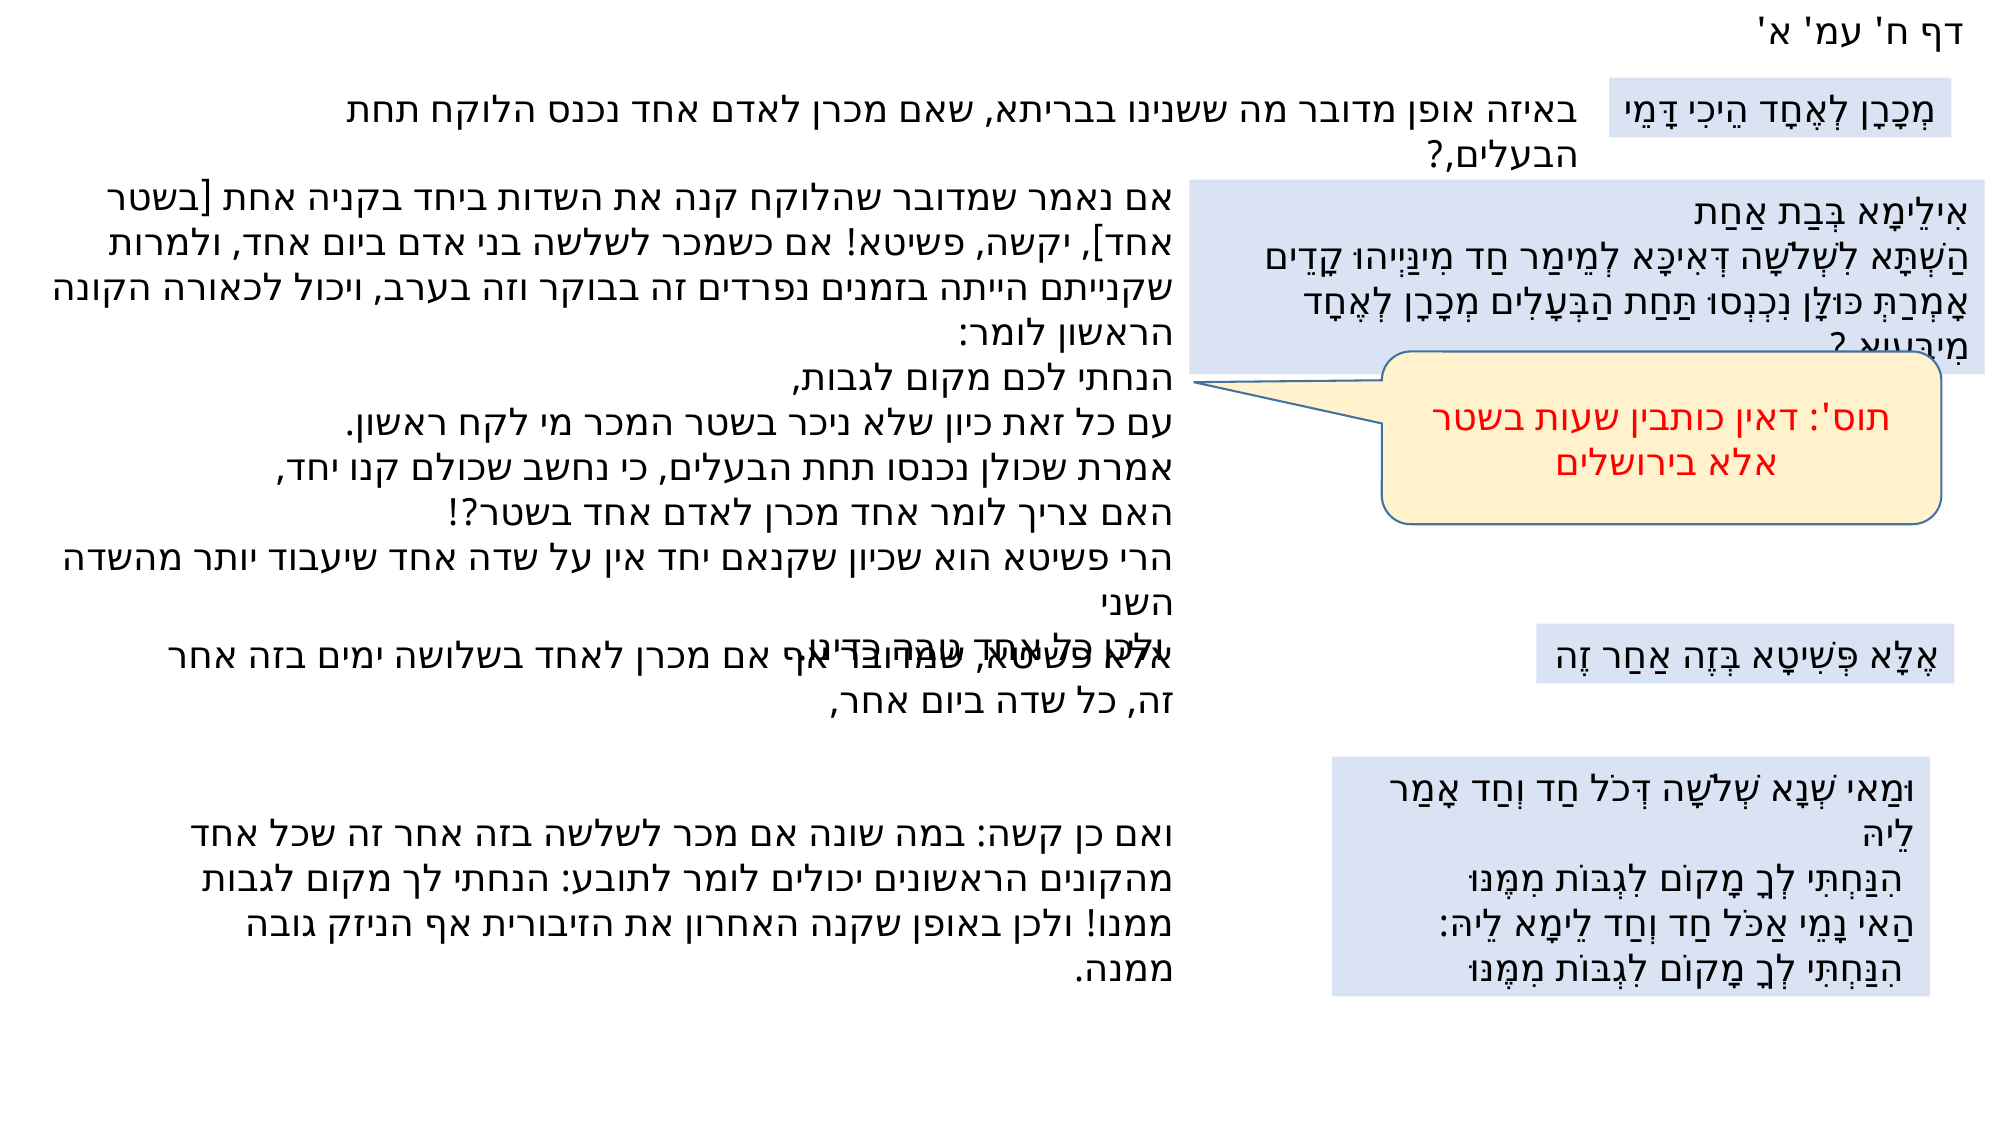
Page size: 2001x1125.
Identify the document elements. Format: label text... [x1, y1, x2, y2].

text_box אלא פשיטא, שמדובר אף אם מכרן לאחד בשלושה ימים בזה אחר זה, כל שדה ביום אחר, [137, 623, 1190, 729]
text_box באיזה אופן מדובר מה ששנינו בבריתא, שאם מכרן לאדם אחד נכנס הלוקח תחת הבעלים,? [184, 77, 1594, 179]
text_box אִילֵימָא בְּבַת אַחַת הַשְׁתָּא לִשְׁלֹשָׁה דְּאִיכָּא לְמֵימַר חַד מִינַּיְיהוּ קָדֵים אָמְרַתְּ כּוּלָּן נִכְנְסוּ תַּחַת הַבְּעָלִים מְכָרָן לְאֶחָד מִיבַּעְיָא ? [1189, 179, 1985, 375]
text_box ואם כן קשה: במה שונה אם מכר לשלשה בזה אחר זה שכל אחד מהקונים הראשונים יכולים לומר לתובע: הנחתי לך מקום לגבות ממנו! ולכן באופן שקנה האחרון את הזיבורית אף הניזק גובה ממנה. [159, 801, 1190, 997]
text_box מְכָרָן לְאֶחָד הֵיכִי דָּמֵי [1609, 77, 1952, 138]
text_box וּמַאי שְׁנָא שְׁלֹשָׁה דְּכֹל חַד וְחַד אָמַר לֵיהּ הִנַּחְתִּי לְךָ מָקוֹם לִגְבּוֹת מִמֶּנּוּ הַאי נָמֵי אַכֹּל חַד וְחַד לֵימָא לֵיהּ: הִנַּחְתִּי לְךָ מָקוֹם לִגְבּוֹת מִמֶּנּוּ [1331, 756, 1931, 997]
text_box אם נאמר שמדובר שהלוקח קנה את השדות ביחד בקניה אחת [בשטר אחד], יקשה, פשיטא! אם כשמכר לשלשה בני אדם ביום אחד, ולמרות שקנייתם הייתה בזמנים נפרדים זה בבוקר וזה בערב, ויכול לכאורה הקונה הראשון לומר: הנחתי לכם מקום לגבות, עם כל זאת כיון שלא ניכר בשטר המכר מי לקח ראשון. אמרת שכולן נכנסו תחת הבעלים, כי נחשב שכולם קנו יחד, האם צריך לומר אחד מכרן לאדם אחד בשטר?! הרי פשיטא הוא שכיון שקנאם יחד אין על שדה אחד שיעבוד יותר מהשדה השני ולכן כל אחד גובה כדינו. [16, 165, 1190, 676]
text_box אֶלָּא פְּשִׁיטָא בְּזֶה אַחַר זֶה [1536, 623, 1955, 684]
text_box דף ח' עמ' א' [1722, 0, 1979, 60]
text_box תוס': דאין כותבין שעות בשטר אלא בירושלים [1193, 350, 1943, 526]
